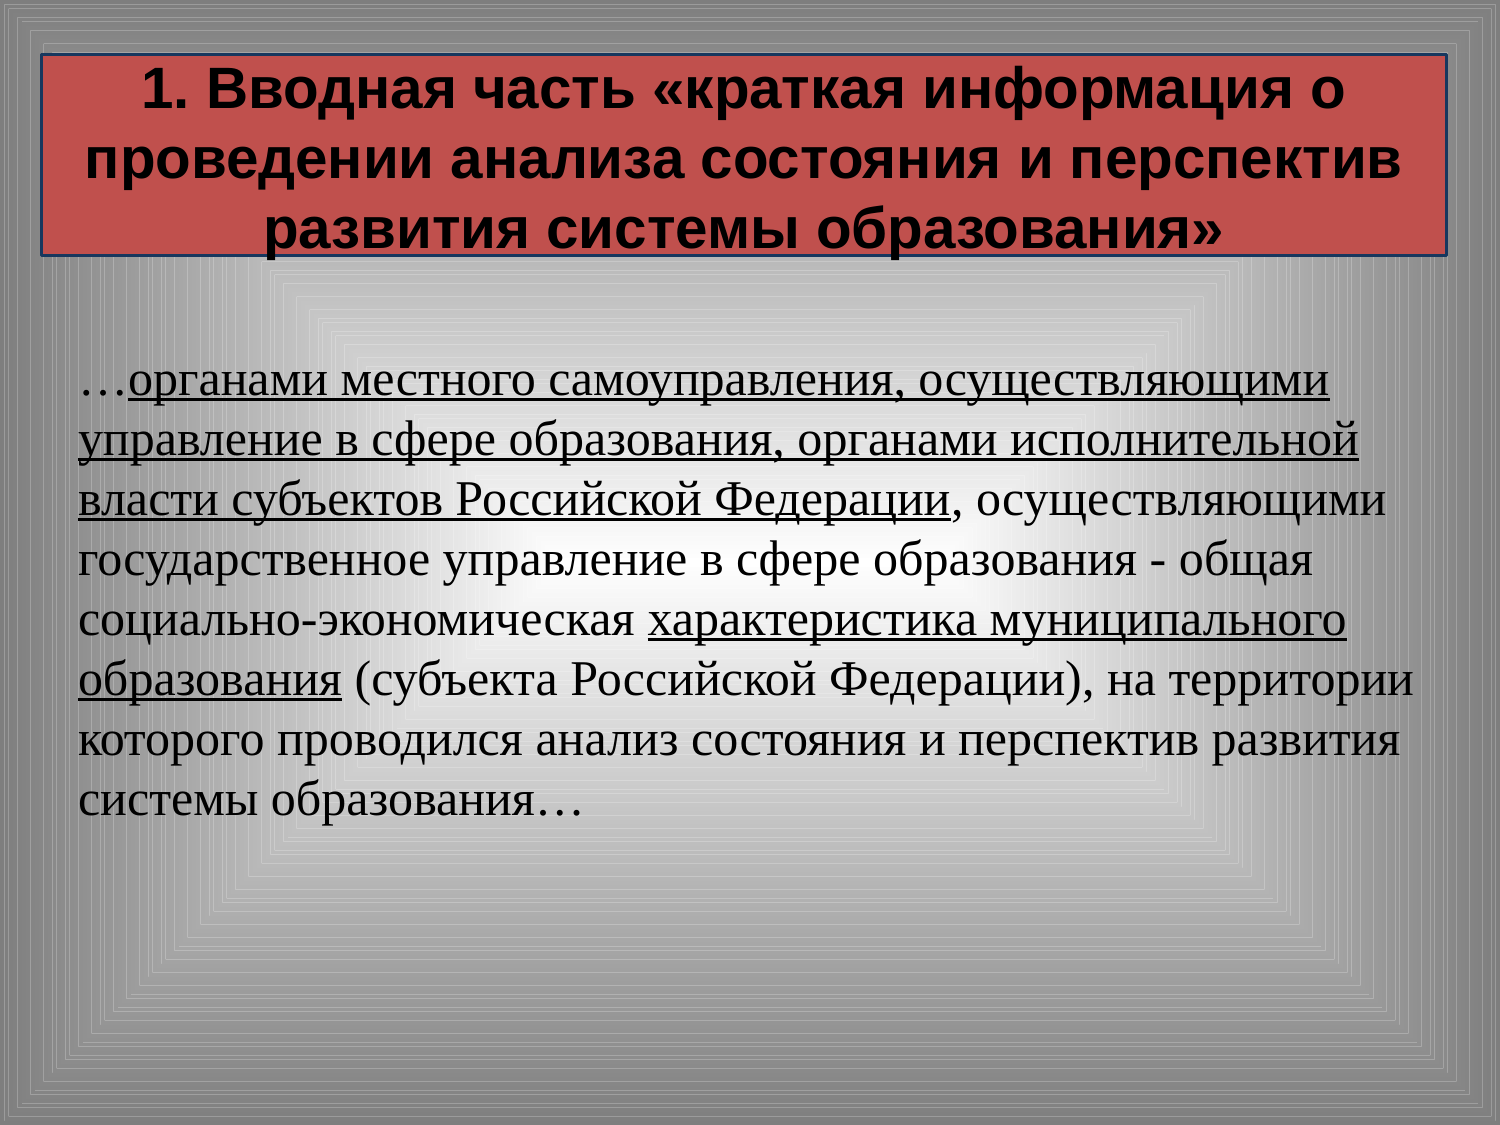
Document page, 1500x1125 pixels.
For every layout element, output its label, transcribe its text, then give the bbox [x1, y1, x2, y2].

subtitle [64, 278, 1436, 338]
title 1. Вводная часть «краткая информация о проведении анализа состояния и перспектив развития системы образования» [40, 53, 1448, 257]
text_box …органами местного самоуправления, осуществляющими управление в сфере образования, органами исполнительной власти субъектов Российской Федерации, осуществляющими государственное управление в сфере образования - общая социально-экономическая характеристика муниципального образования (субъекта Российской Федерации), на территории которого проводился анализ состояния и перспектив развития системы образования… [63, 338, 1470, 953]
subtitle [64, 953, 1436, 1071]
